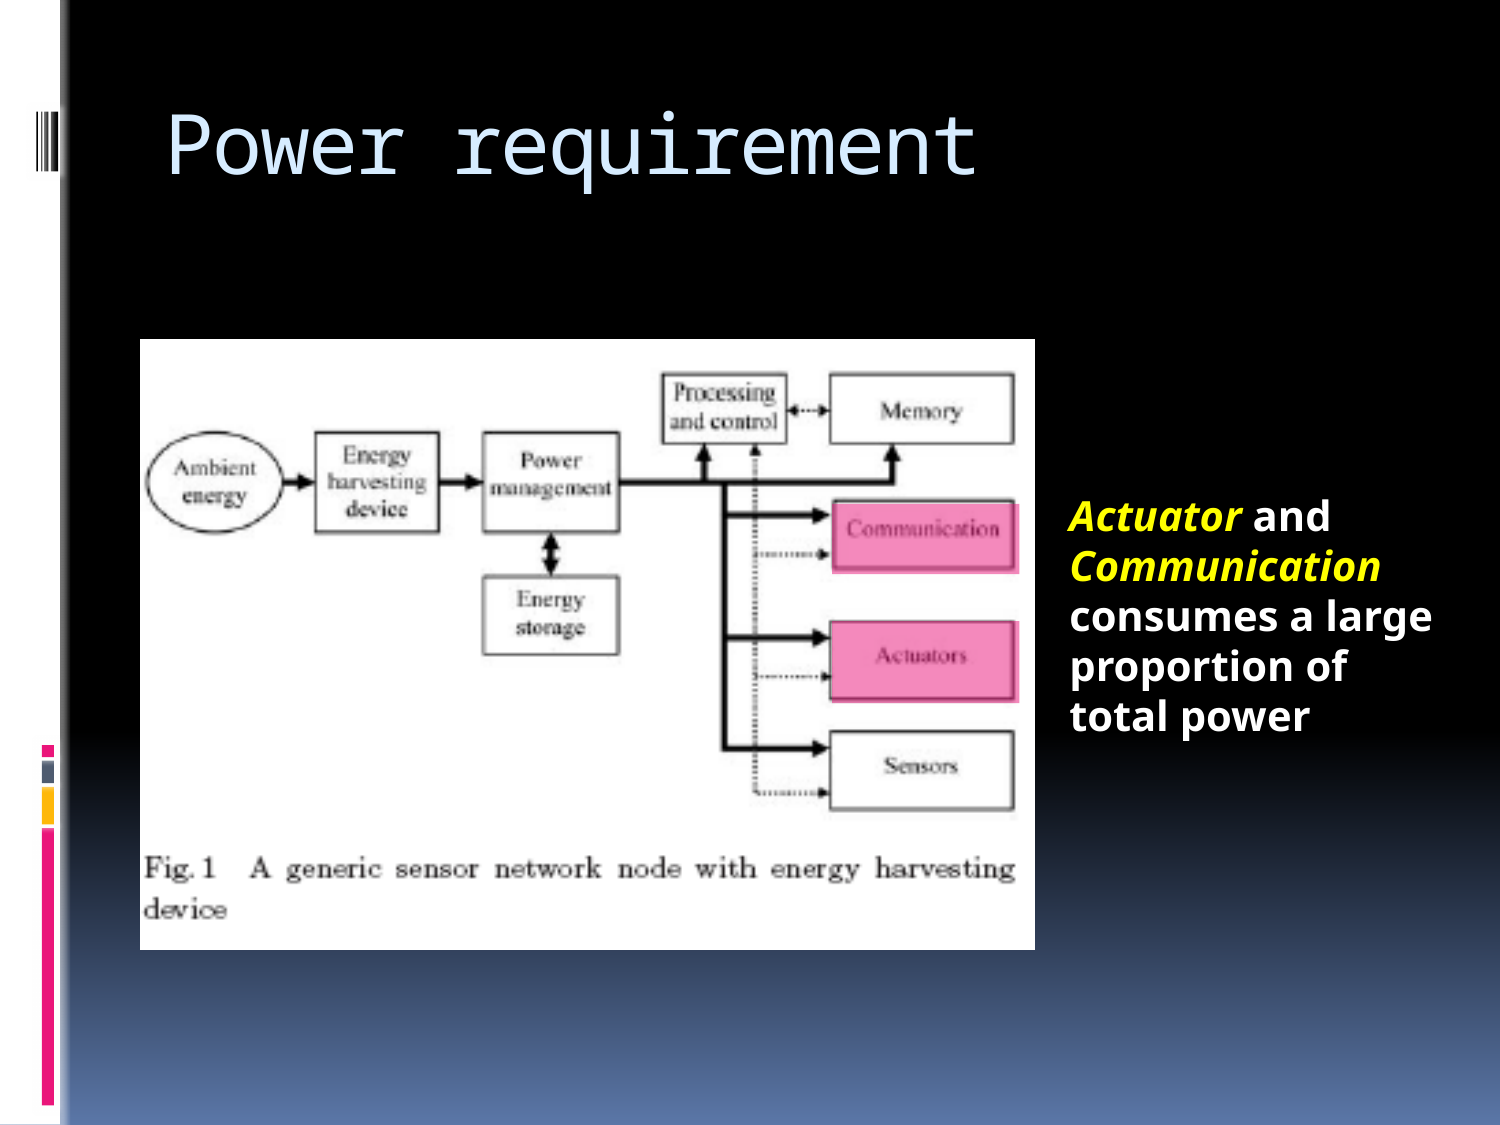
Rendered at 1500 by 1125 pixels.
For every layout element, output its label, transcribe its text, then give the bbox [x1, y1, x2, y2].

title Power requirement [150, 83, 1425, 234]
picture [140, 339, 1035, 950]
text_box Actuator and Communication consumes a large proportion of total power [1054, 482, 1454, 748]
